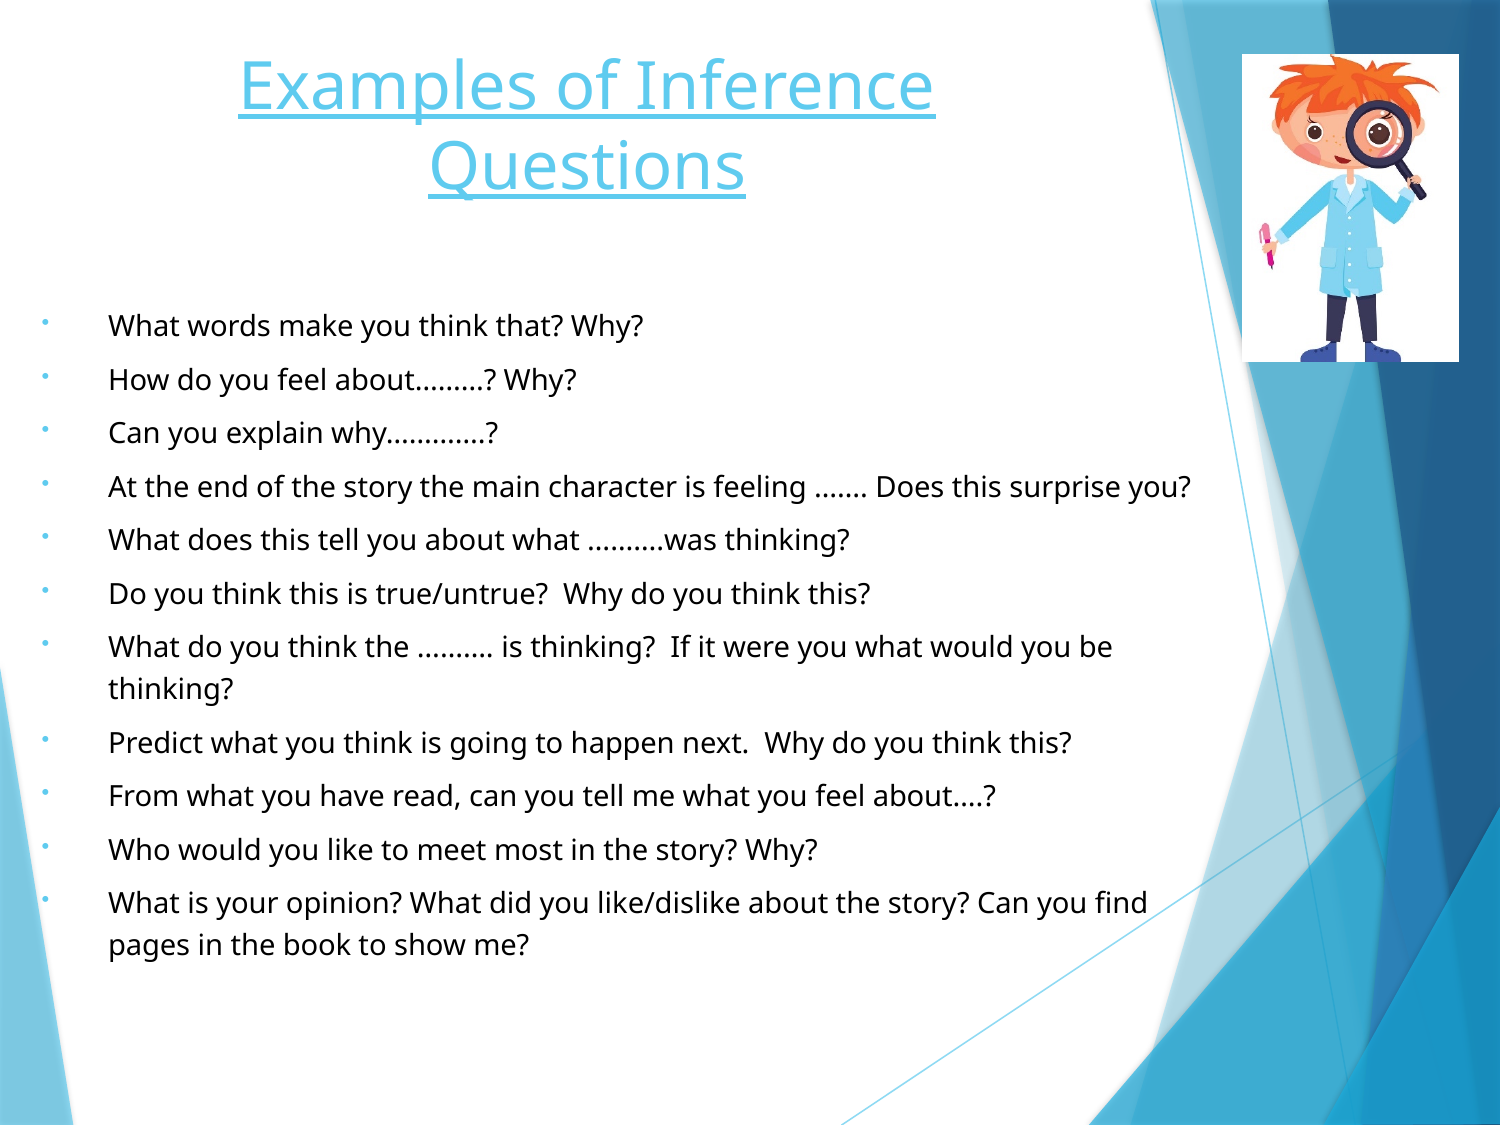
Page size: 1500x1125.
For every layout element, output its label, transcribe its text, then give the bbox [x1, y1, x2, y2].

title Examples of Inference Questions [66, 34, 1108, 252]
list What words make you think that? Why? How do you feel about………? Why? Can you explain why………….? At the end of the story the main character is feeling ……. Does this surprise you? What does this tell you about what ……….was thinking? Do you think this is true/untrue? Why do you think this? What do you think the ………. is thinking? If it were you what would you be thinking? Predict what you think is going to happen next. Why do you think this? From what you have read, can you tell me what you feel about….? Who would you like to meet most in the story? Why? What is your opinion? What did you like/dislike about the story? Can you find pages in the book to show me? [26, 293, 1242, 972]
picture [1241, 54, 1459, 363]
